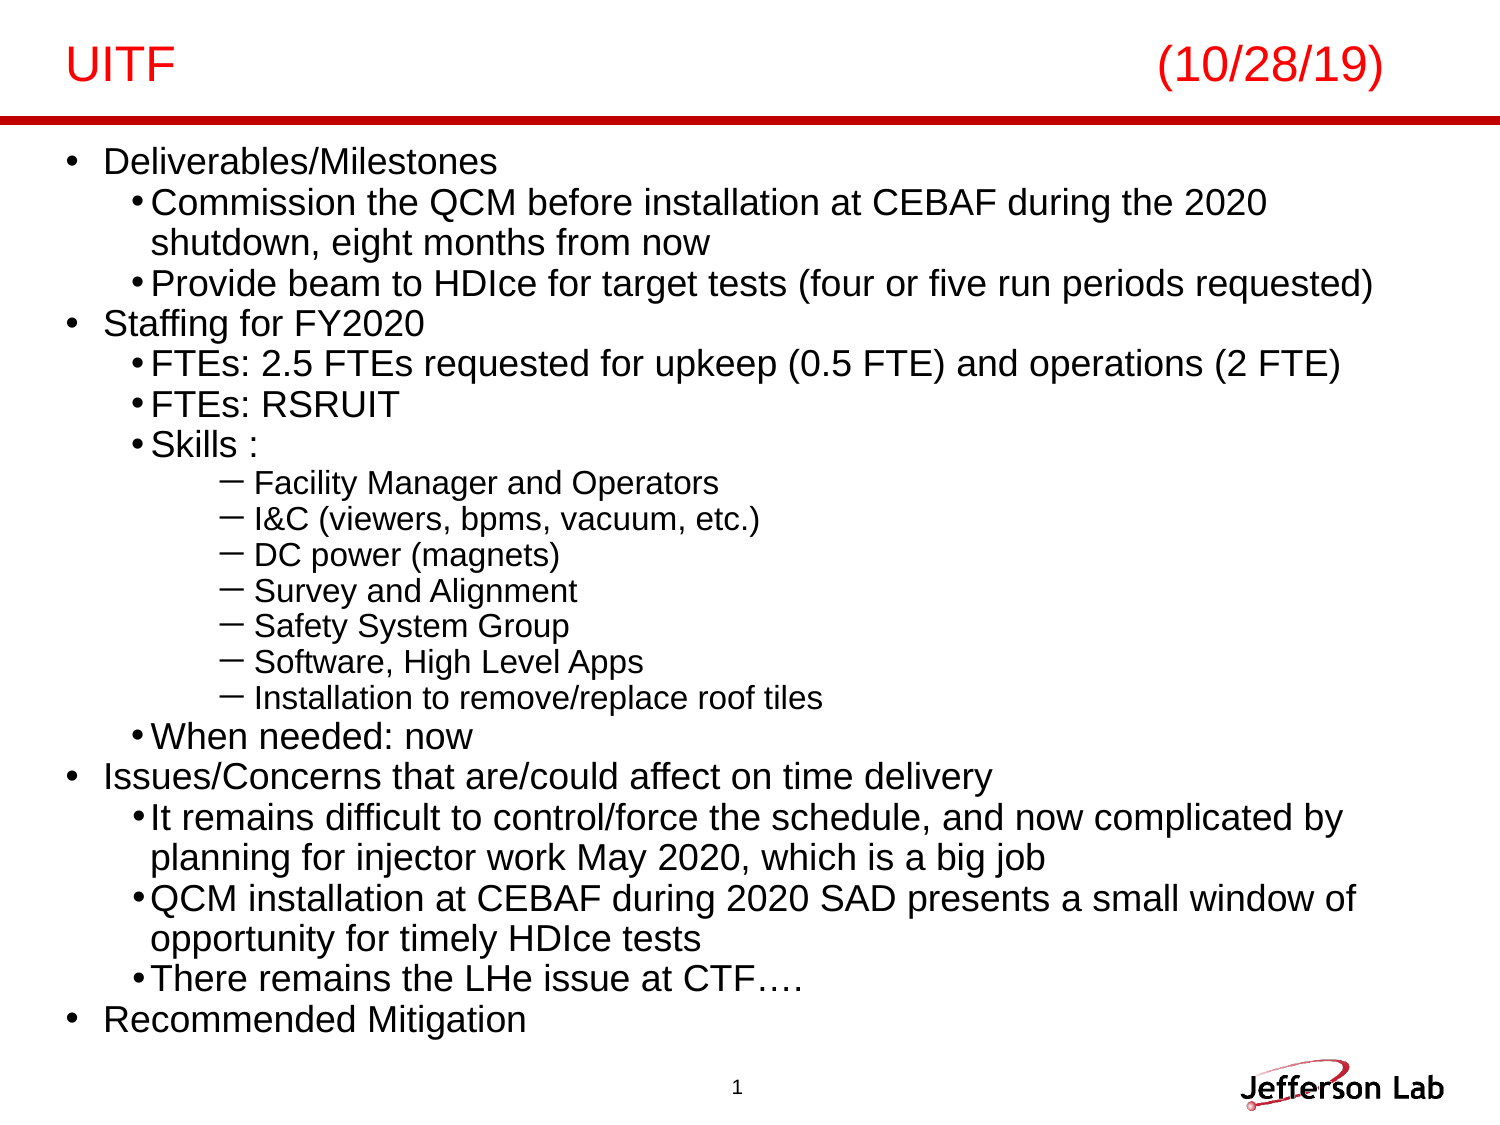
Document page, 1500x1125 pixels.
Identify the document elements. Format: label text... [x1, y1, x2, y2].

list Deliverables/Milestones Commission the QCM before installation at CEBAF during the 2020 shutdown, eight months from now Provide beam to HDIce for target tests (four or five run periods requested) Staffing for FY2020 FTEs: 2.5 FTEs requested for upkeep (0.5 FTE) and operations (2 FTE) FTEs: RSRUIT Skills : Facility Manager and Operators I&C (viewers, bpms, vacuum, etc.) DC power (magnets) Survey and Alignment Safety System Group Software, High Level Apps Installation to remove/replace roof tiles When needed: now Issues/Concerns that are/could affect on time delivery It remains difficult to control/force the schedule, and now complicated by planning for injector work May 2020, which is a big job QCM installation at CEBAF during 2020 SAD presents a small window of opportunity for timely HDIce tests There remains the LHe issue at CTF…. Recommended Mitigation [50, 134, 1440, 1058]
picture [1238, 1051, 1457, 1122]
slide_number 1 [693, 1060, 782, 1111]
title UITF (10/28/19) [50, 24, 1439, 105]
